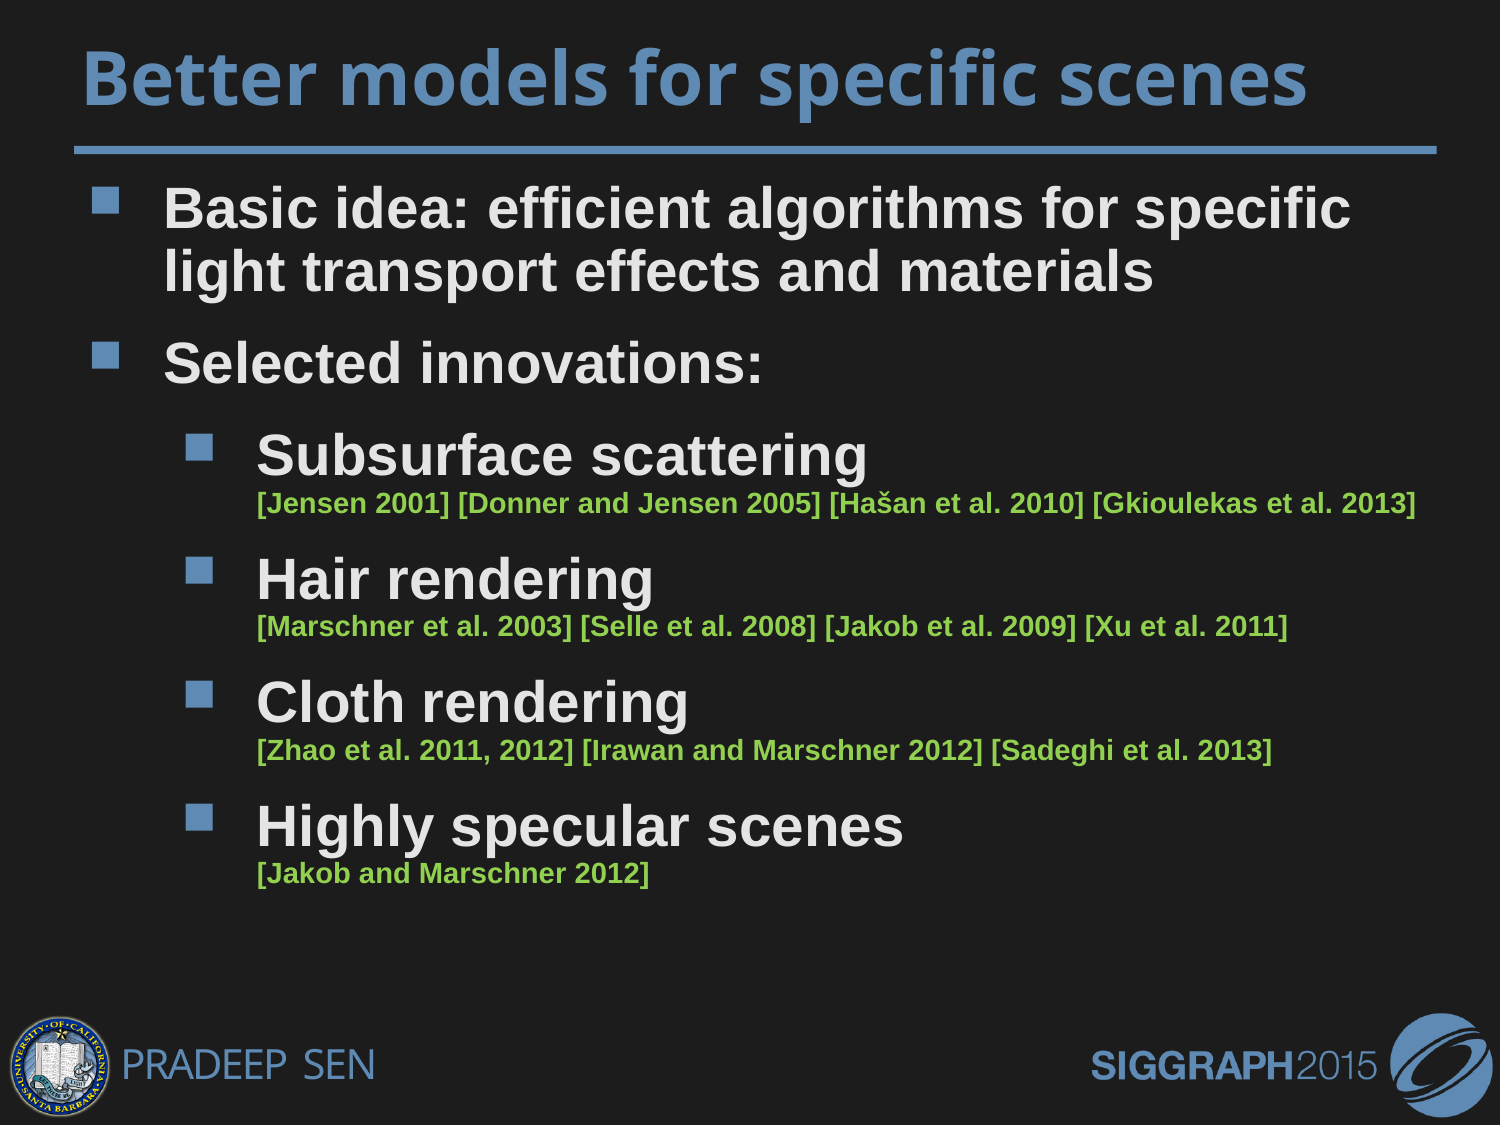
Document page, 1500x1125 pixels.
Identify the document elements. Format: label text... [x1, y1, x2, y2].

picture [1088, 1009, 1500, 1124]
list Basic idea: efficient algorithms for specific light transport effects and materials Selected innovations: Subsurface scattering [Jensen 2001] [Donner and Jensen 2005] [Hašan et al. 2010] [Gkioulekas et al. 2013] Hair rendering [Marschner et al. 2003] [Selle et al. 2008] [Jakob et al. 2009] [Xu et al. 2011] Cloth rendering [Zhao et al. 2011, 2012] [Irawan and Marschner 2012] [Sadeghi et al. 2013] Highly specular scenes [Jakob and Marschner 2012] [73, 170, 1472, 960]
title Better models for specific scenes [65, 35, 1491, 128]
picture [5, 1012, 114, 1121]
